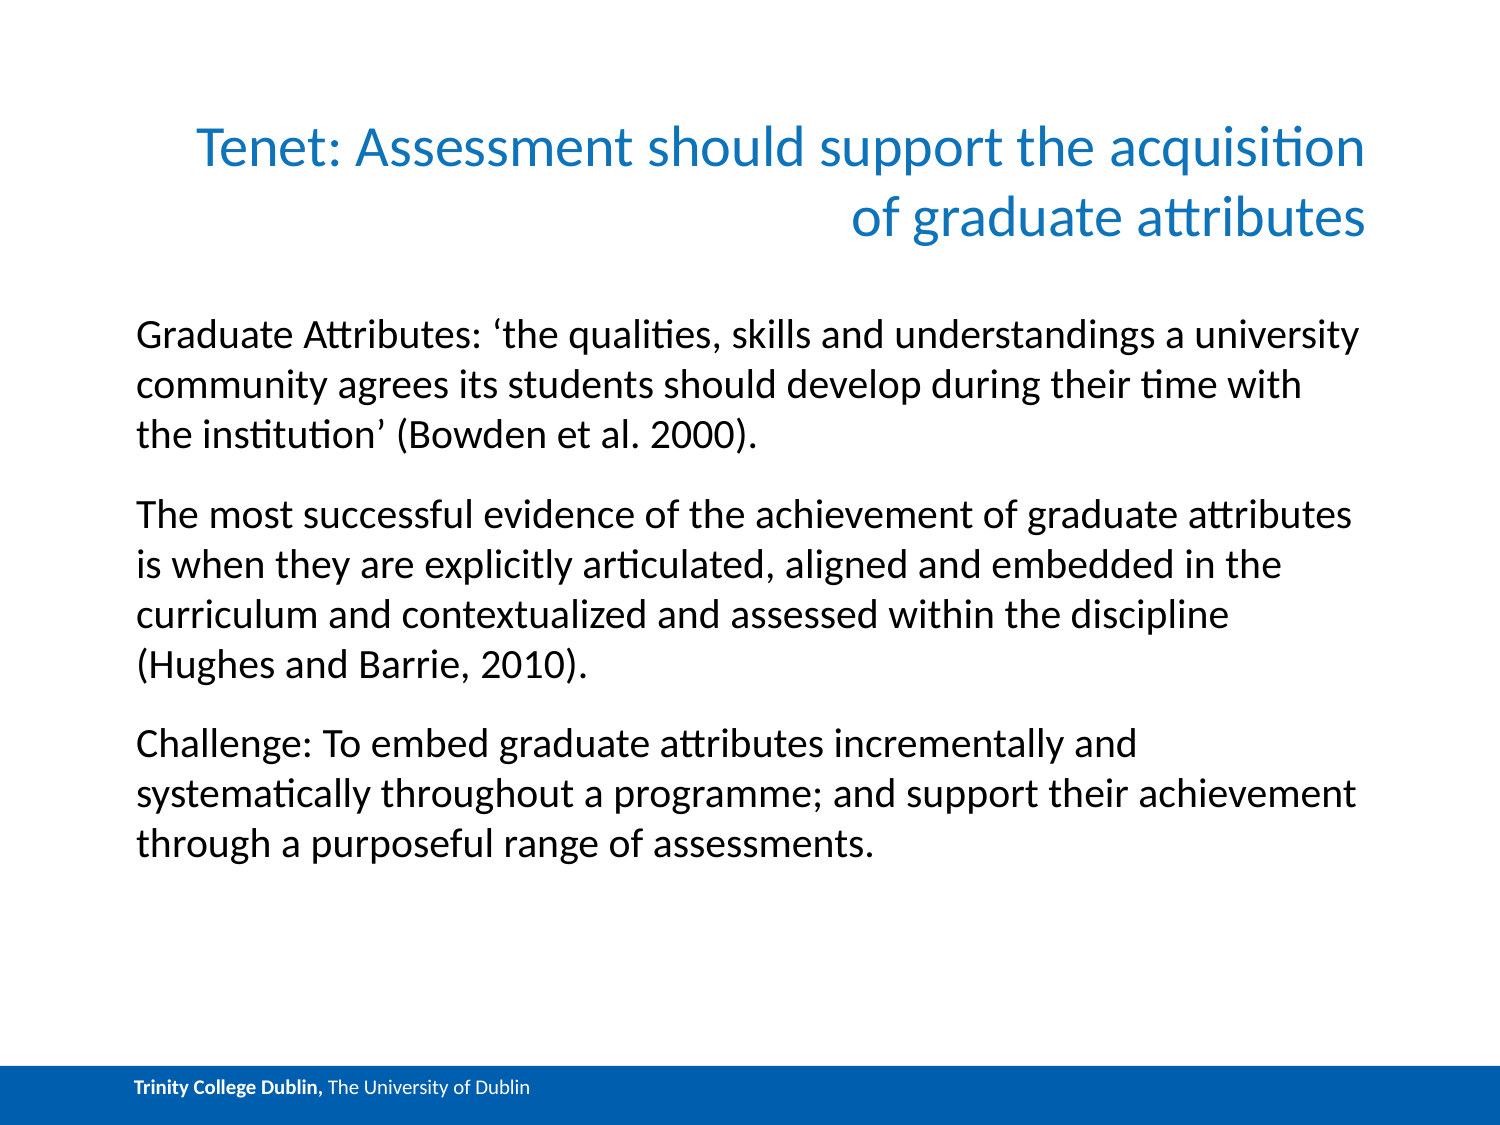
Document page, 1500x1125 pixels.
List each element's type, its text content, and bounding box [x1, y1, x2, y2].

title Tenet: Assessment should support the acquisition of graduate attributes [135, 59, 1367, 248]
list Graduate Attributes: ‘the qualities, skills and understandings a university community agrees its students should develop during their time with the institution’ (Bowden et al. 2000). The most successful evidence of the achievement of graduate attributes is when they are explicitly articulated, aligned and embedded in the curriculum and contextualized and assessed within the discipline (Hughes and Barrie, 2010). Challenge: To embed graduate attributes incrementally and systematically throughout a programme; and support their achievement through a purposeful range of assessments. [135, 307, 1367, 980]
